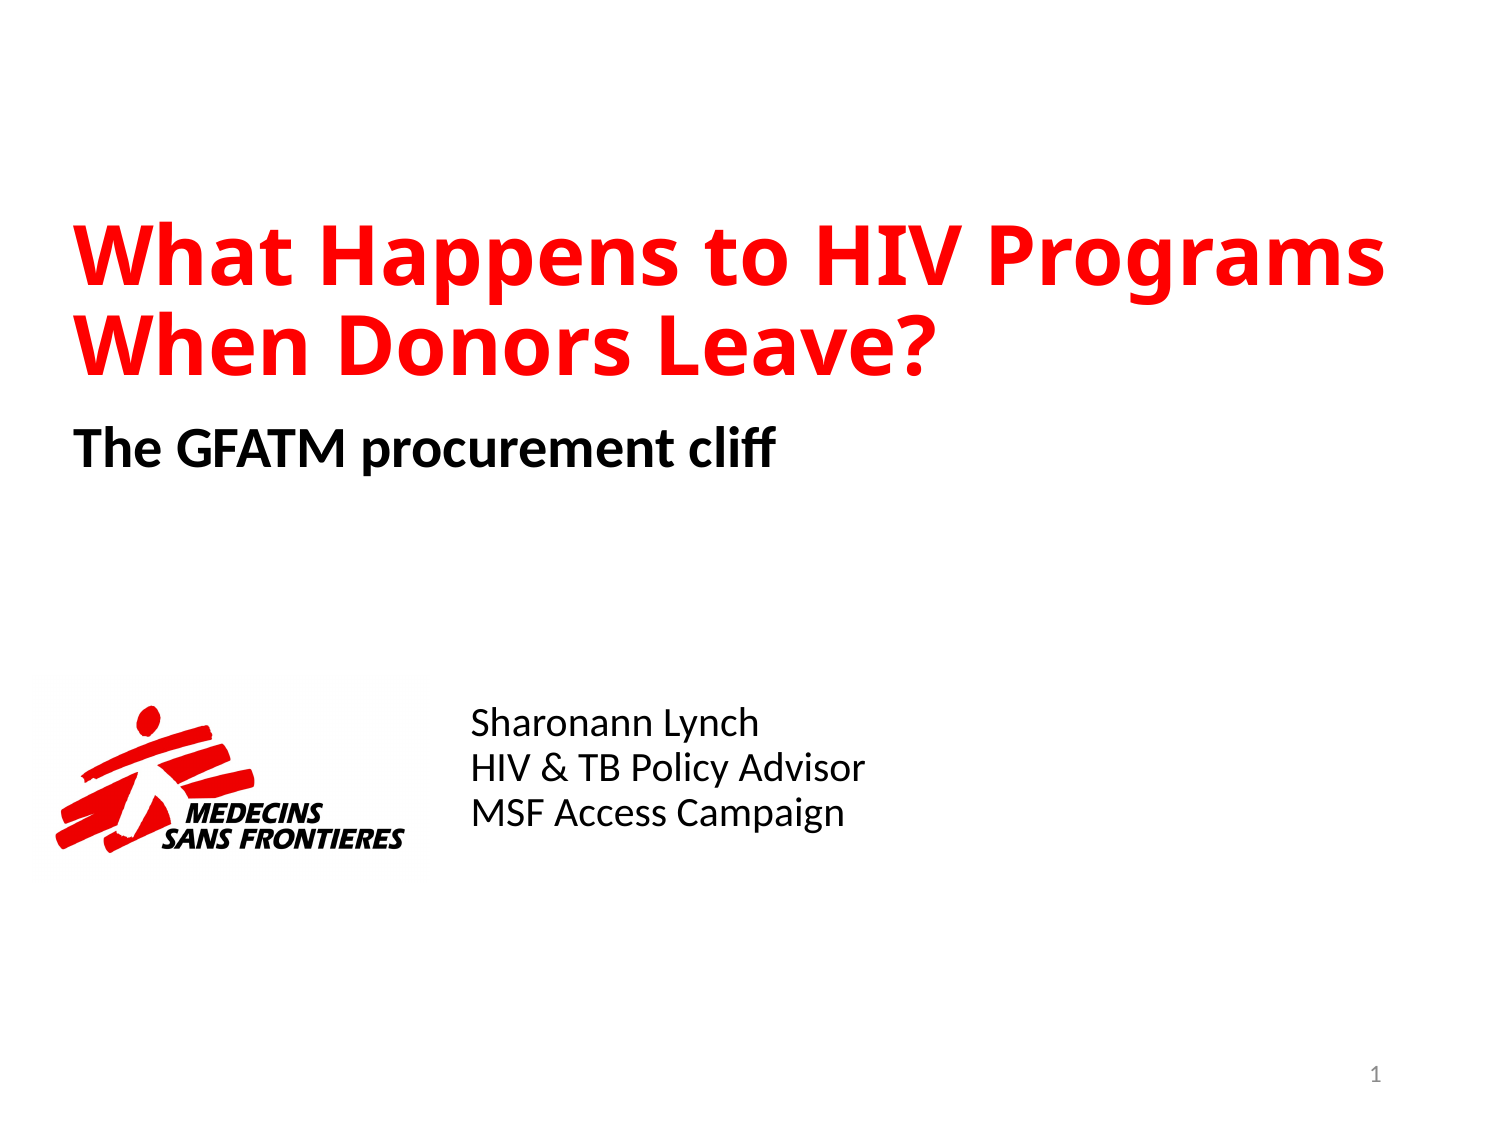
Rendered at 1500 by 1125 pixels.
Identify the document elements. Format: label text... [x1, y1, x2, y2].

subtitle Sharonann Lynch HIV & TB Policy Advisor MSF Access Campaign [455, 685, 1500, 1125]
slide_number 1 [1059, 1042, 1397, 1103]
title What Happens to HIV Programs When Donors Leave? The GFATM procurement cliff [58, 231, 1463, 590]
picture [32, 675, 430, 883]
